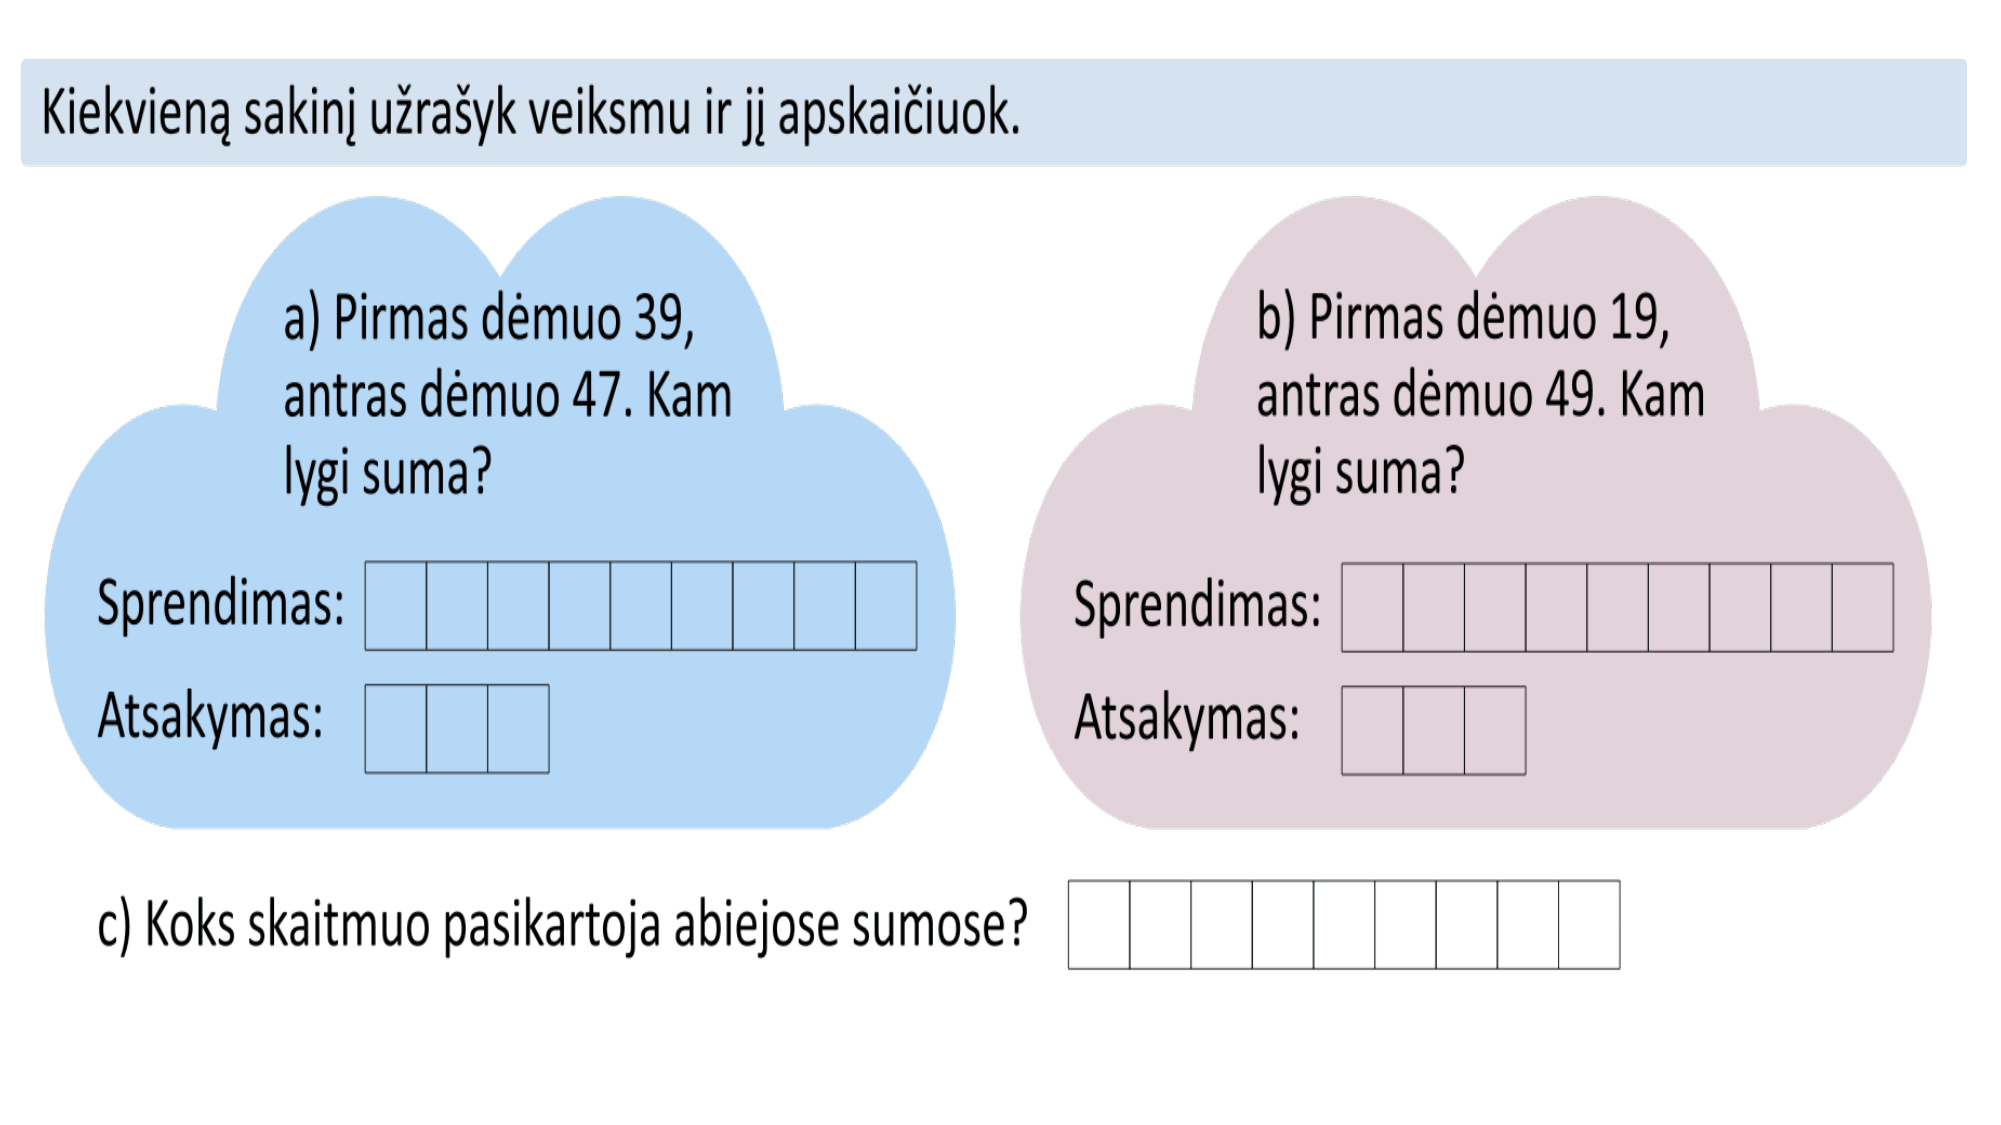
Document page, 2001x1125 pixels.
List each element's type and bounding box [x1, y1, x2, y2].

picture [20, 59, 1967, 1004]
